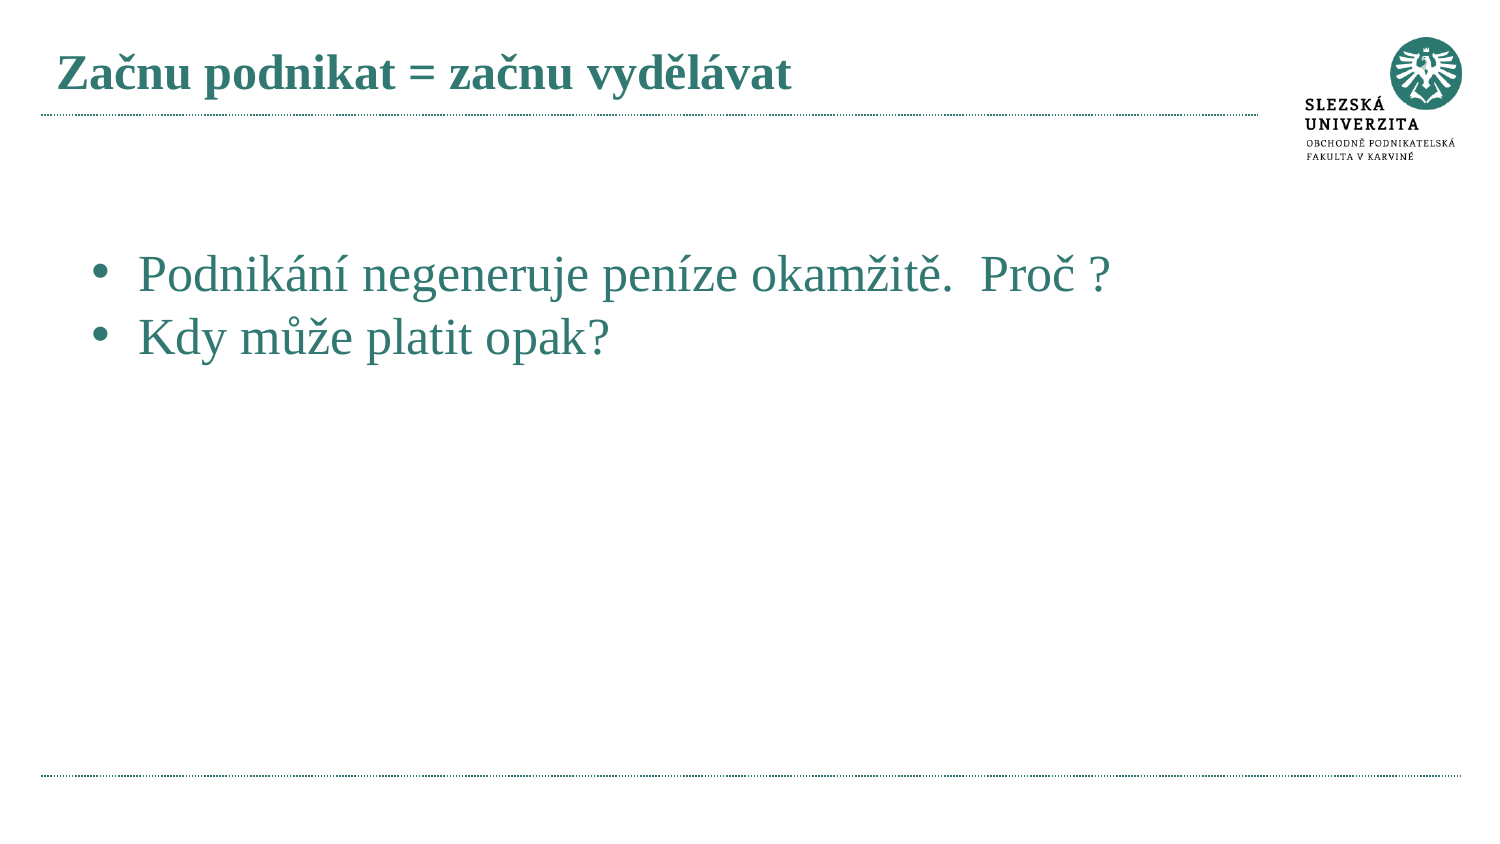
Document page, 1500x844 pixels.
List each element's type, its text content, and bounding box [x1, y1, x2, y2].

text_box Podnikání negeneruje peníze okamžitě. Proč ? Kdy může platit opak? [76, 232, 1353, 373]
picture [1305, 37, 1462, 160]
title Začnu podnikat = začnu vydělávat [41, 32, 845, 116]
